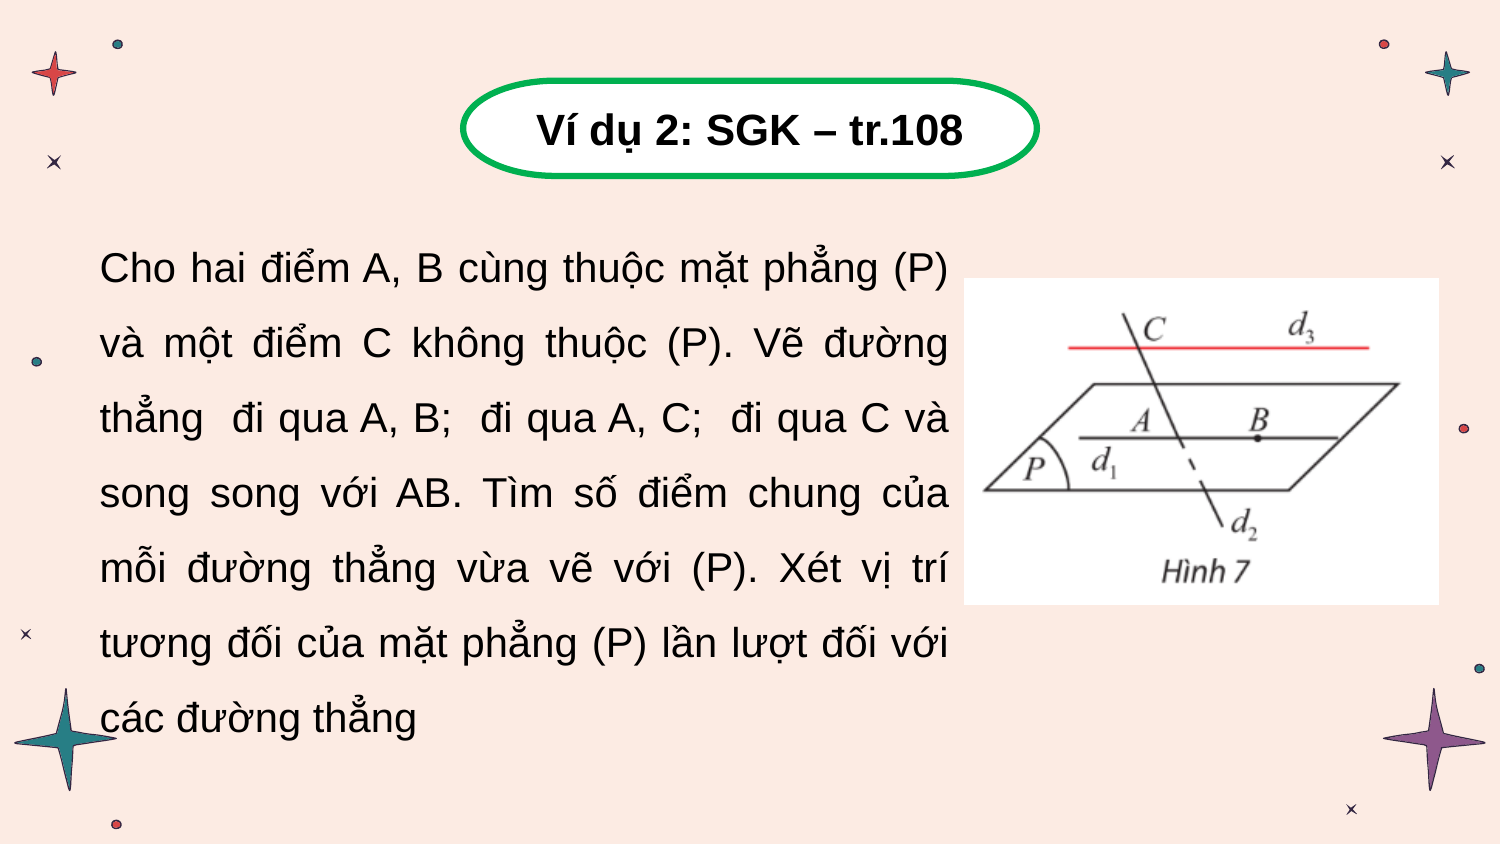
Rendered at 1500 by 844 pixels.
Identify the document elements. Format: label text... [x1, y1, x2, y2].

text_box Ví dụ 2: SGK – tr.108 [463, 80, 1037, 176]
picture [964, 278, 1439, 605]
